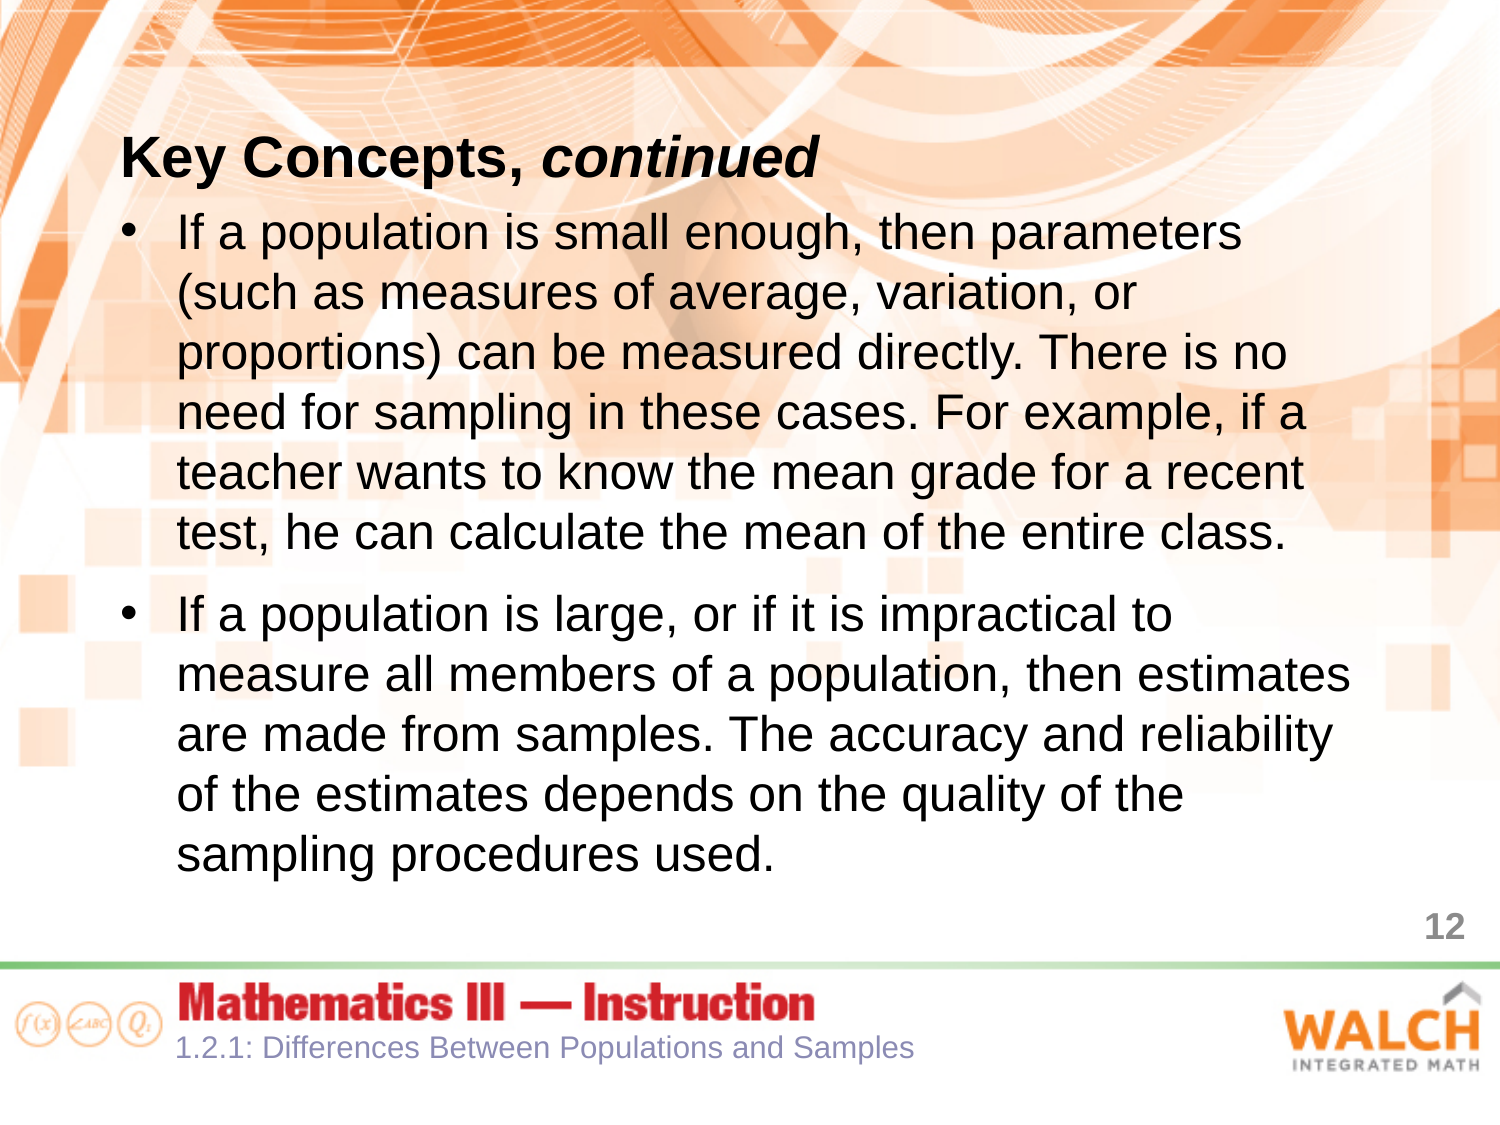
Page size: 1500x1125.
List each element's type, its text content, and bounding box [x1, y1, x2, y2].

footer 1.2.1: Differences Between Populations and Samples [160, 1024, 1102, 1069]
slide_number 12 [1361, 901, 1481, 949]
subtitle Key Concepts, continued If a population is small enough, then parameters (such as measures of average, variation, or proportions) can be measured directly. There is no need for sampling in these cases. For example, if a teacher wants to know the mean grade for a recent test, he can calculate the mean of the entire class. If a population is large, or if it is impractical to measure all members of a population, then estimates are made from samples. The accuracy and reliability of the estimates depends on the quality of the sampling procedures used. [105, 105, 1394, 925]
picture [0, 0, 1500, 1091]
